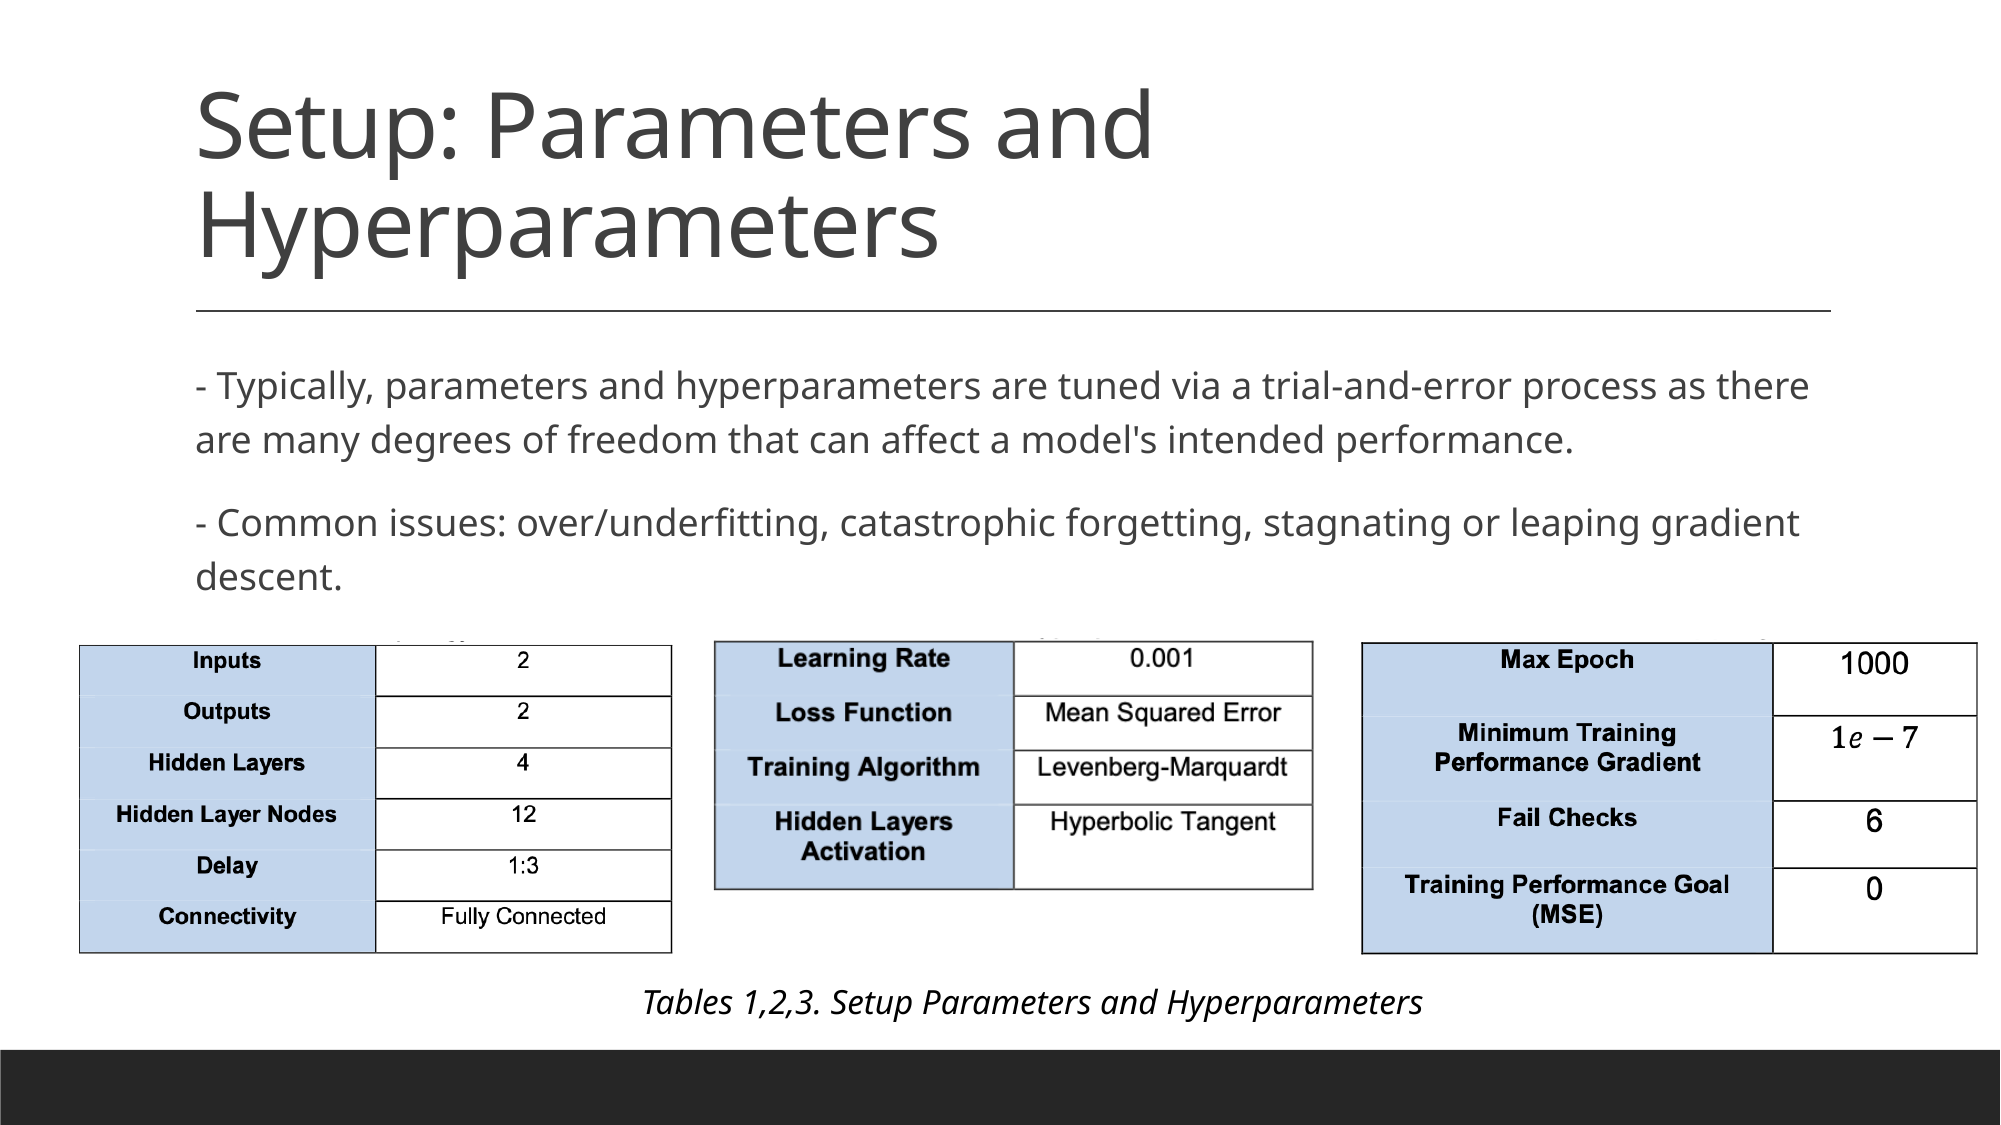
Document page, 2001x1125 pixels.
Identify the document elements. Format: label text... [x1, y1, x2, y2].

picture [1357, 638, 1985, 959]
title Setup: Parameters and Hyperparameters [180, 47, 1830, 285]
picture [704, 638, 1325, 899]
list - Typically, parameters and hyperparameters are tuned via a trial-and-error process as there are many degrees of freedom that can affect a model's intended performance. - Common issues: over/underfitting, catastrophic forgetting, stagnating or leaping gradient descent. [180, 345, 1830, 963]
picture [75, 640, 679, 959]
text_box Tables 1,2,3. Setup Parameters and Hyperparameters [626, 974, 2000, 1030]
